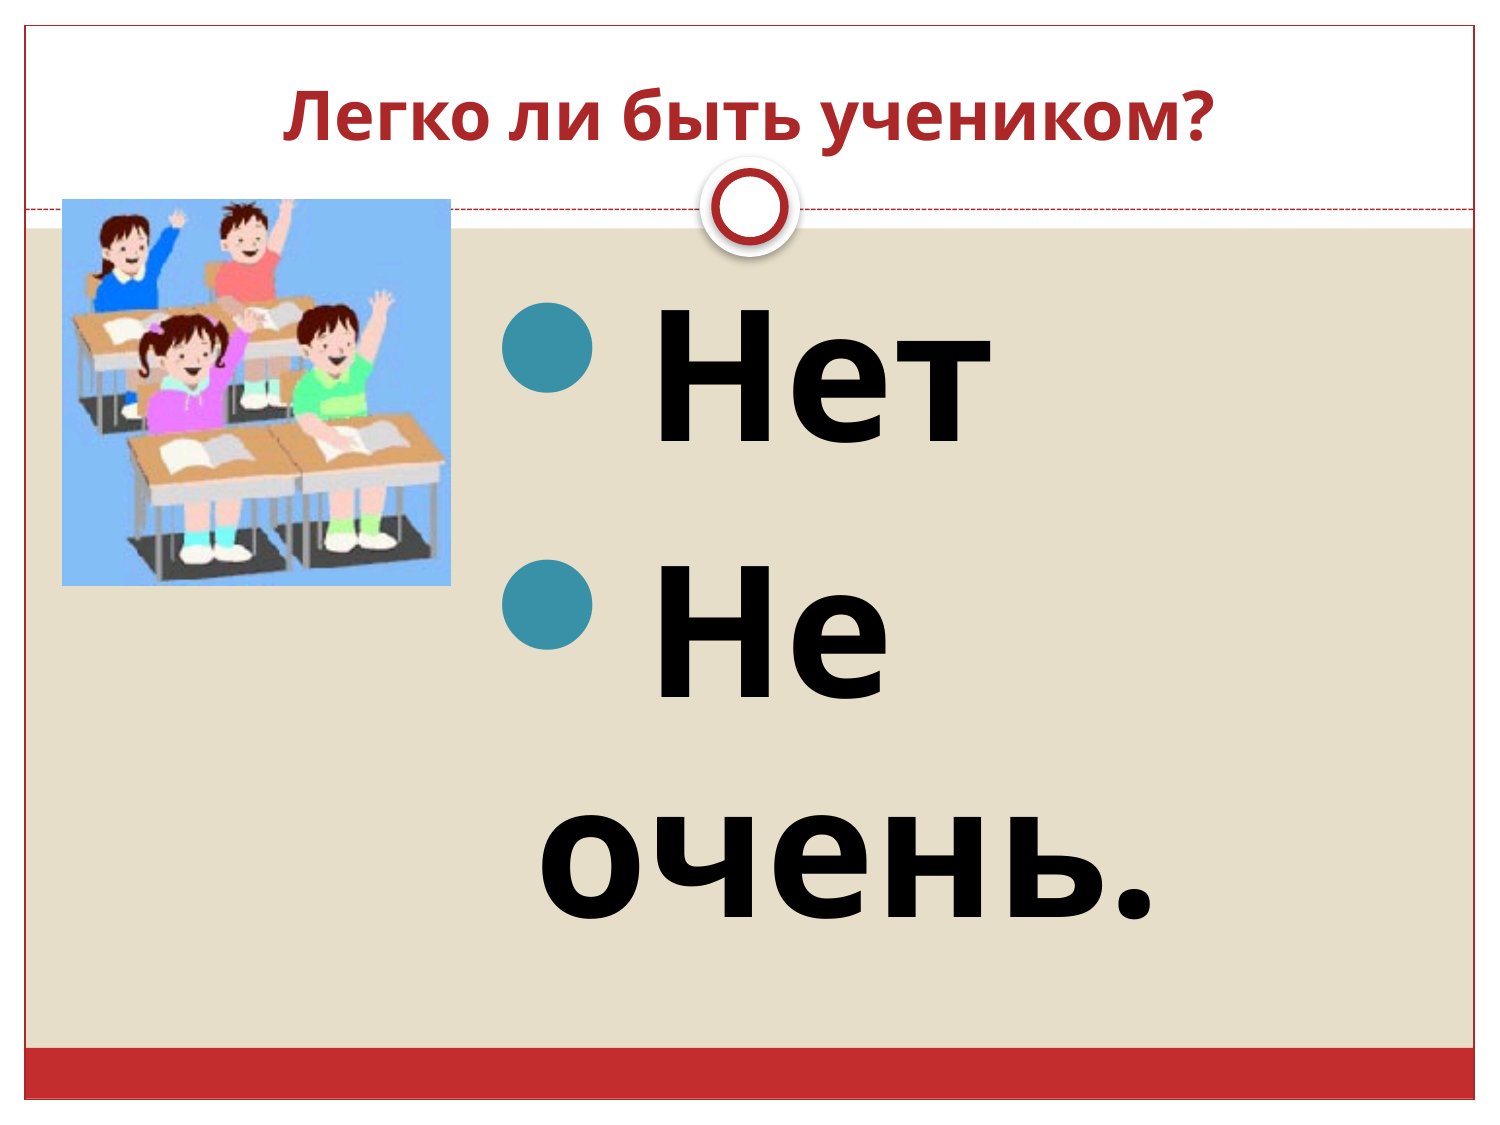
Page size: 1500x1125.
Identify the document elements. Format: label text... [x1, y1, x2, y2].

title Легко ли быть учеником? [49, 37, 1450, 162]
list Нет Не очень. [474, 250, 1445, 1001]
picture [62, 199, 451, 587]
